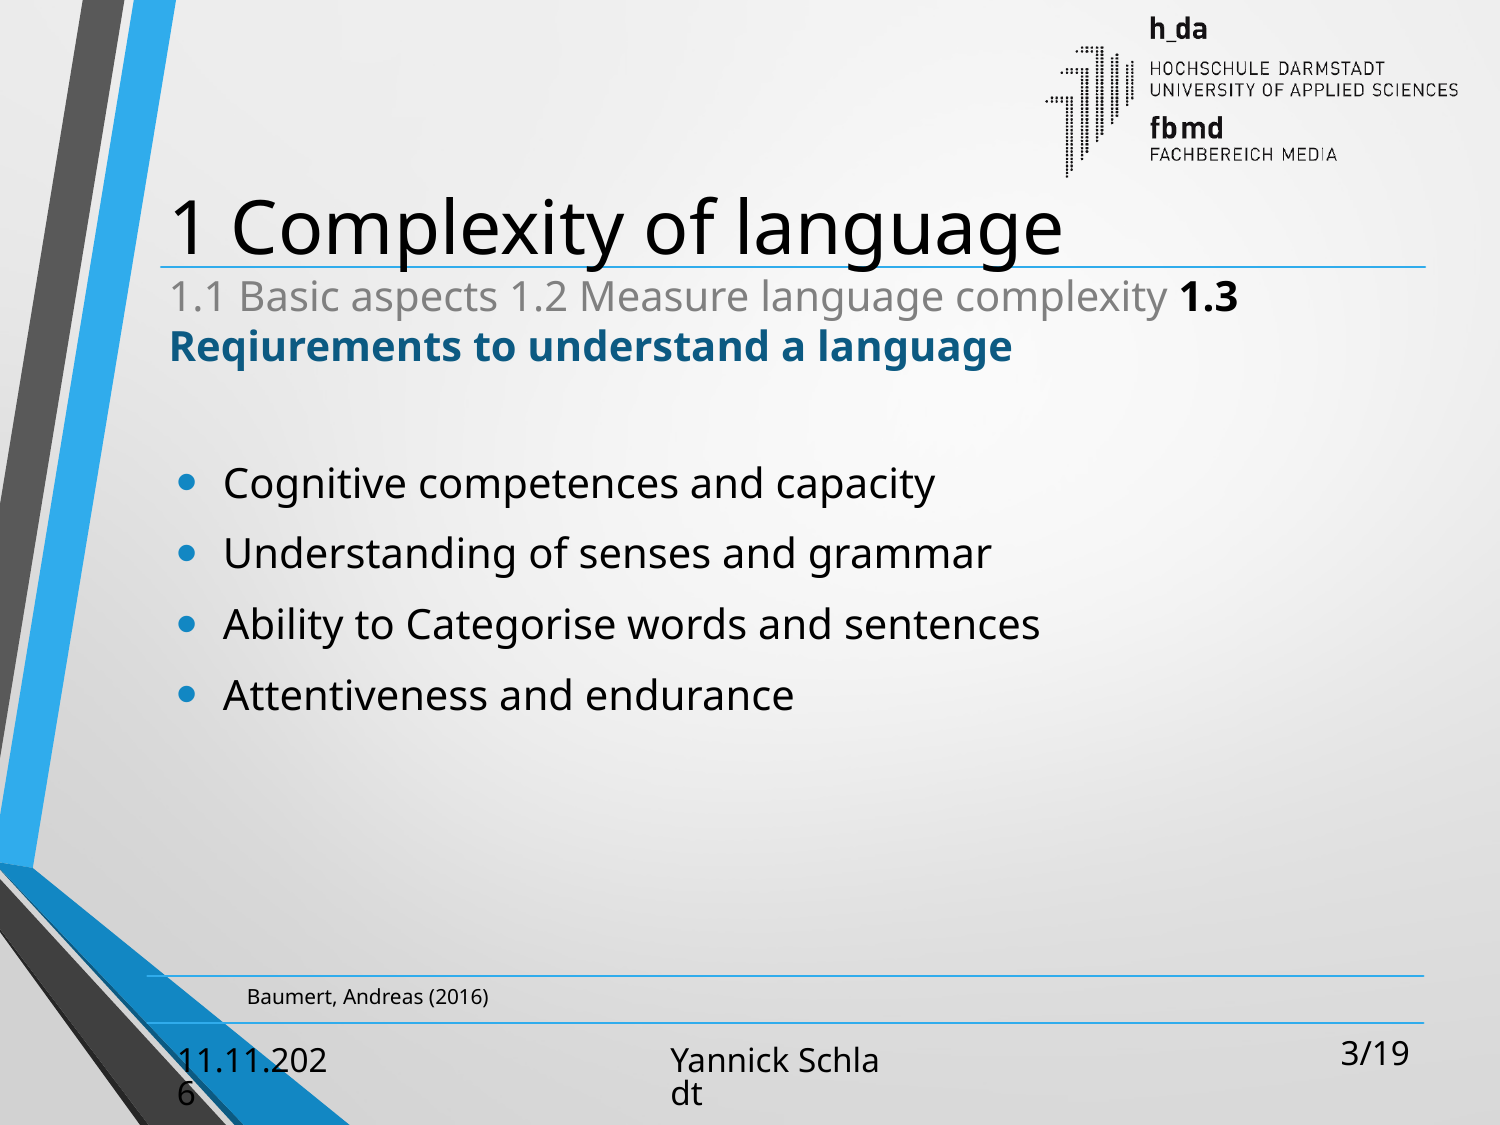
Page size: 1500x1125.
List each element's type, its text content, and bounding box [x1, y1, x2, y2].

slide_number 3/19 [1293, 1021, 1425, 1082]
footer Yannick Schladt [655, 1031, 916, 1092]
text_box Baumert, Andreas (2016) [76, 975, 1424, 1016]
list Cognitive competences and capacity Understanding of senses and grammar Ability to Categorise words and sentences Attentiveness and endurance [161, 420, 1425, 968]
picture [1045, 16, 1458, 178]
title 1 Complexity of language 1.1 Basic aspects 1.2 Measure language complexity 1.3 Reqiurements to understand a language [153, 93, 1418, 457]
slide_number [161, 1031, 349, 1092]
